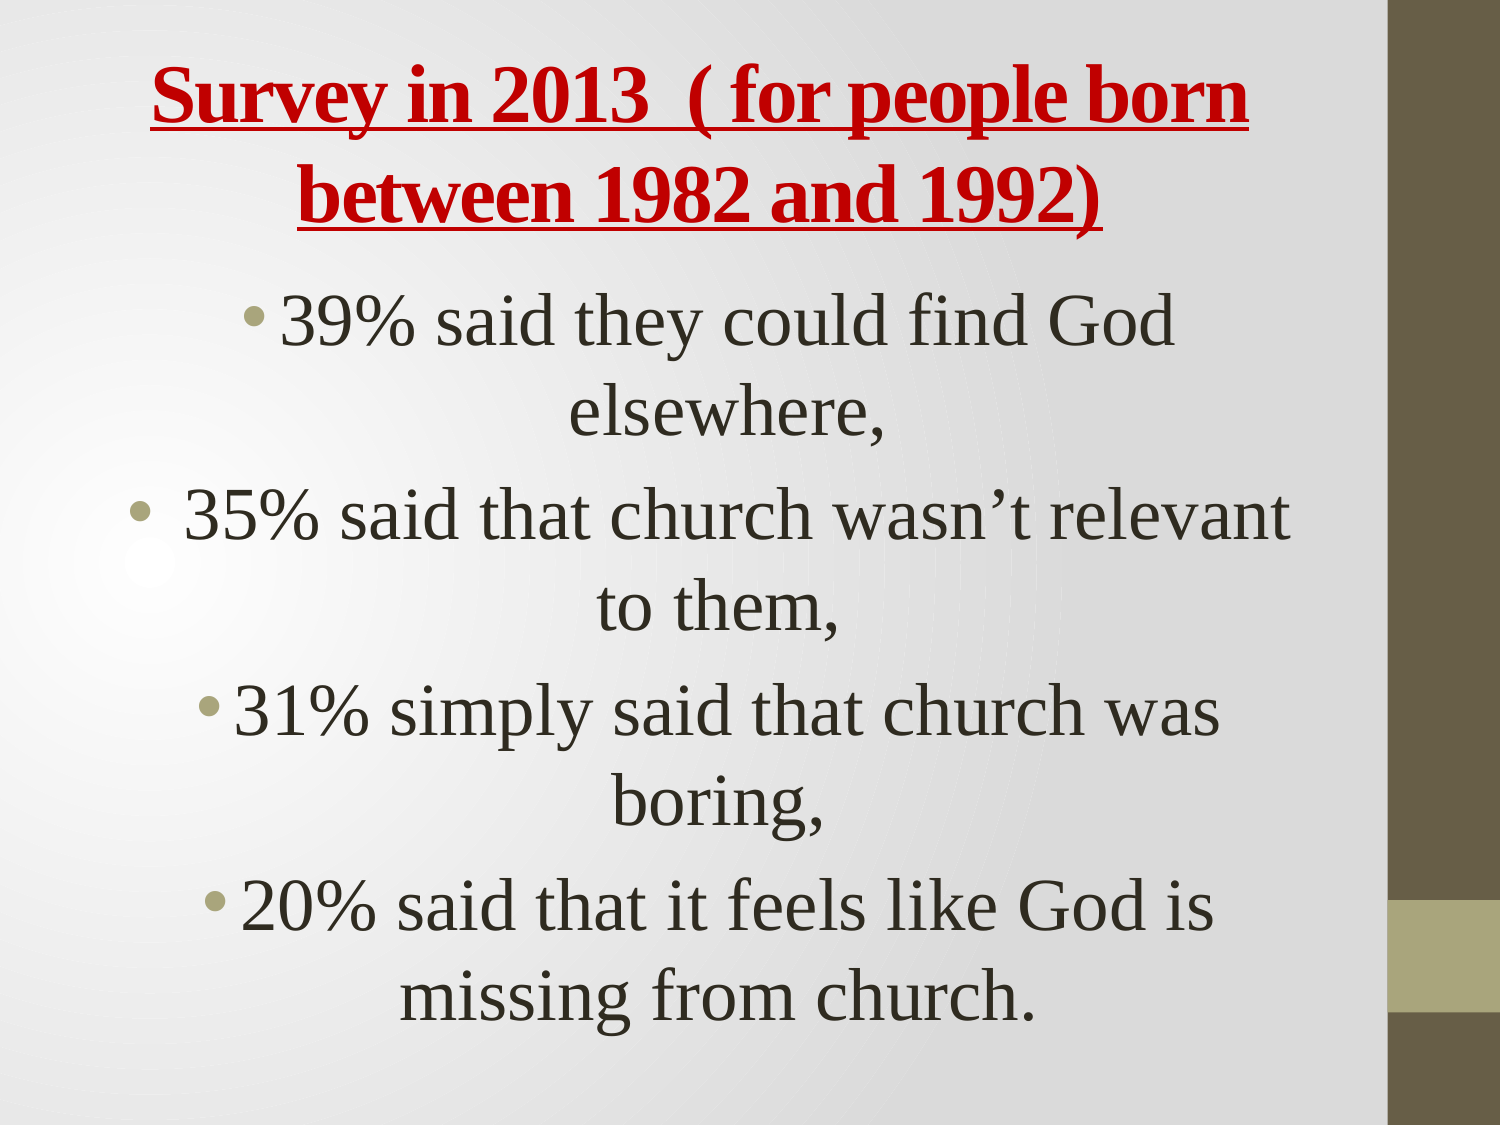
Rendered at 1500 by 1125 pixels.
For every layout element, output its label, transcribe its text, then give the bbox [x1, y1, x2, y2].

list 39% said they could find God elsewhere, 35% said that church wasn’t relevant to them, 31% simply said that church was boring, 20% said that it feels like God is missing from church. [75, 262, 1325, 1050]
title Survey in 2013 ( for people born between 1982 and 1992) [75, 45, 1325, 233]
